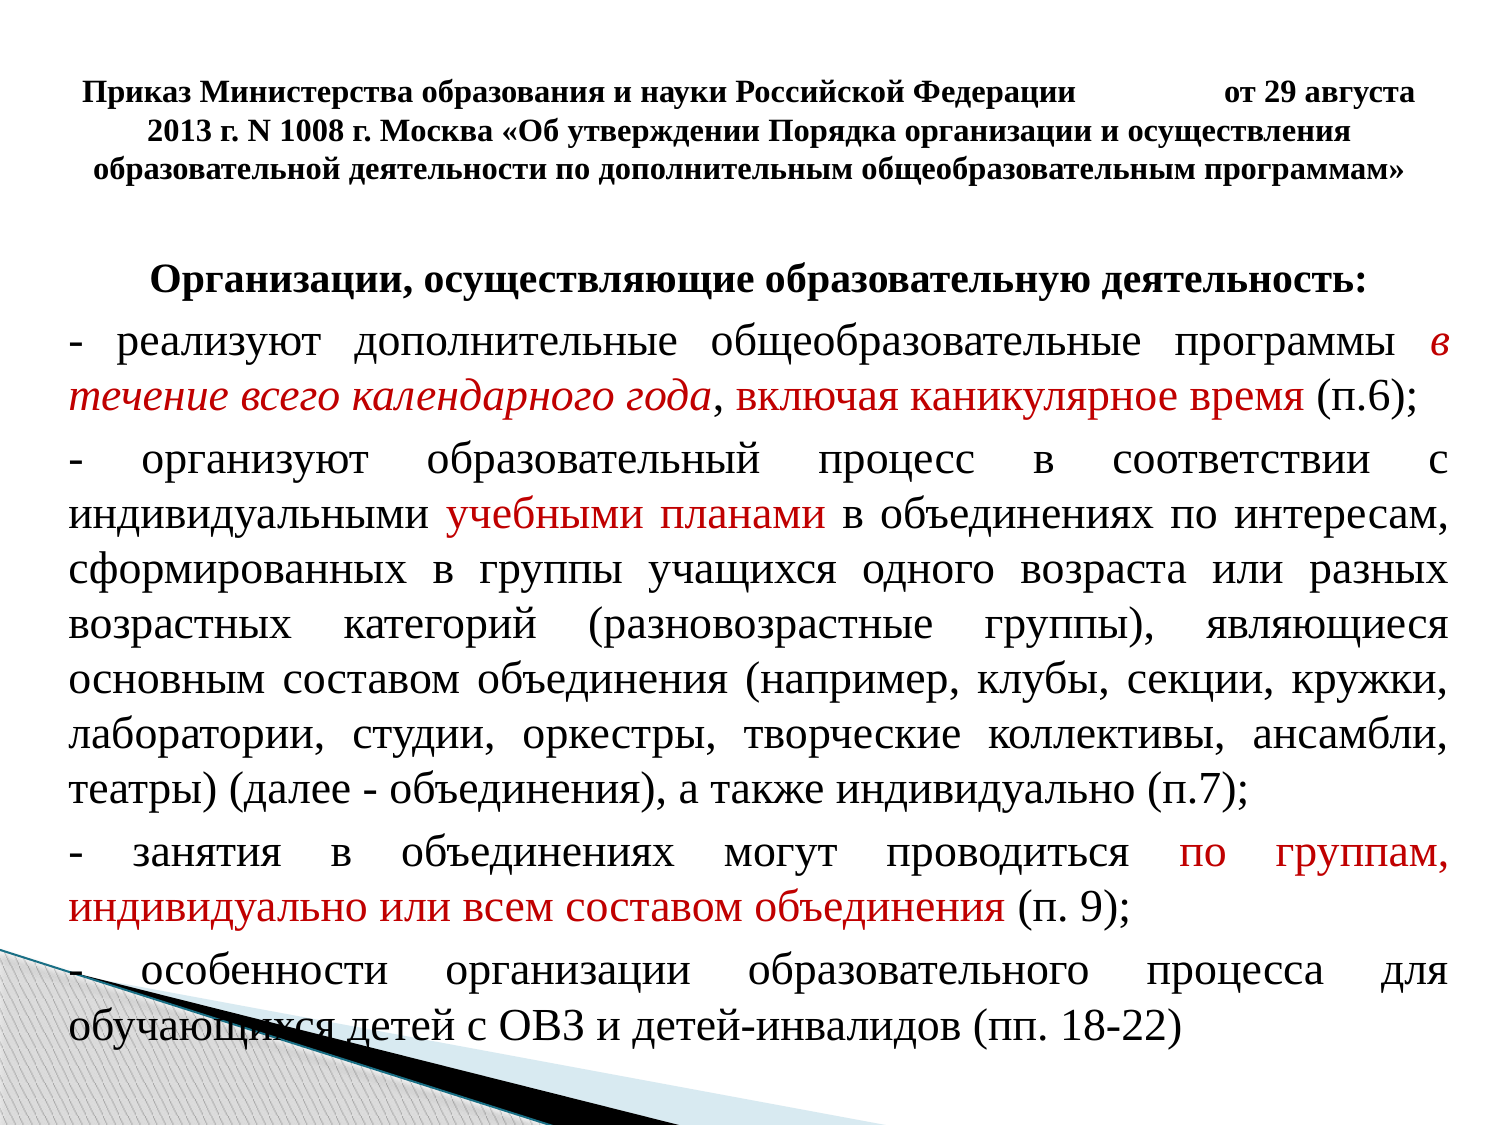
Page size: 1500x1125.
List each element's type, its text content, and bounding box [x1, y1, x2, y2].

title Приказ Министерства образования и науки Российской Федерации от 29 августа 2013 г. N 1008 г. Москва «Об утверждении Порядка организации и осуществления образовательной деятельности по дополнительным общеобразовательным программам» [35, 20, 1465, 232]
list Организации, осуществляющие образовательную деятельность: - реализуют дополнительные общеобразовательные программы в течение всего календарного года, включая каникулярное время (п.6); - организуют образовательный процесс в соответствии с индивидуальными учебными планами в объединениях по интересам, сформированных в группы учащихся одного возраста или разных возрастных категорий (разновозрастные группы), являющиеся основным составом объединения (например, клубы, секции, кружки, лаборатории, студии, оркестры, творческие коллективы, ансамбли, театры) (далее - объединения), а также индивидуально (п.7); - занятия в объединениях могут проводиться по группам, индивидуально или всем составом объединения (п. 9); - особенности организации образовательного процесса для обучающихся детей с ОВЗ и детей-инвалидов (пп. 18-22) [35, 243, 1465, 1106]
